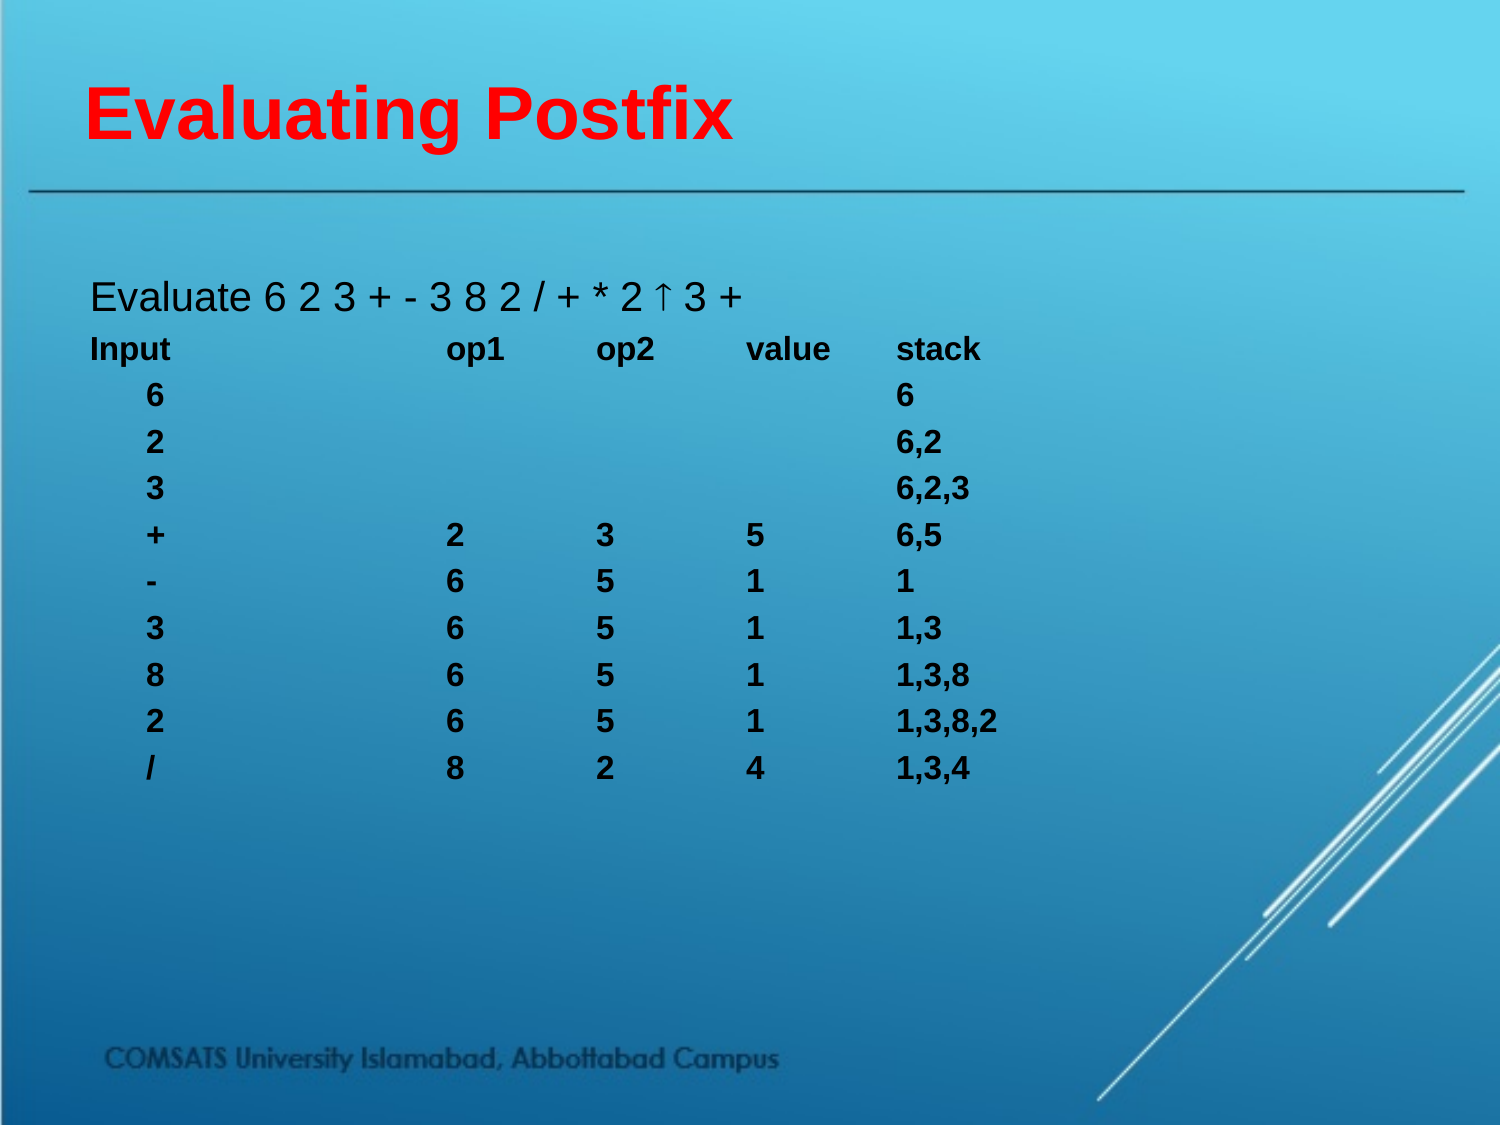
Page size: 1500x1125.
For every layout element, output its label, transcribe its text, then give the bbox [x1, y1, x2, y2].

picture [0, 0, 1500, 1125]
title Evaluating Postfix [69, 12, 1420, 163]
list Evaluate 6 2 3 + - 3 8 2 / + * 2  3 + Input op1 op2 value stack 6 6 2 6,2 3 6,2,3 + 2 3 5 6,5 - 6 5 1 1 3 6 5 1 1,3 8 6 5 1 1,3,8 2 6 5 1 1,3,8,2 / 8 2 4 1,3,4 [74, 262, 1425, 1038]
